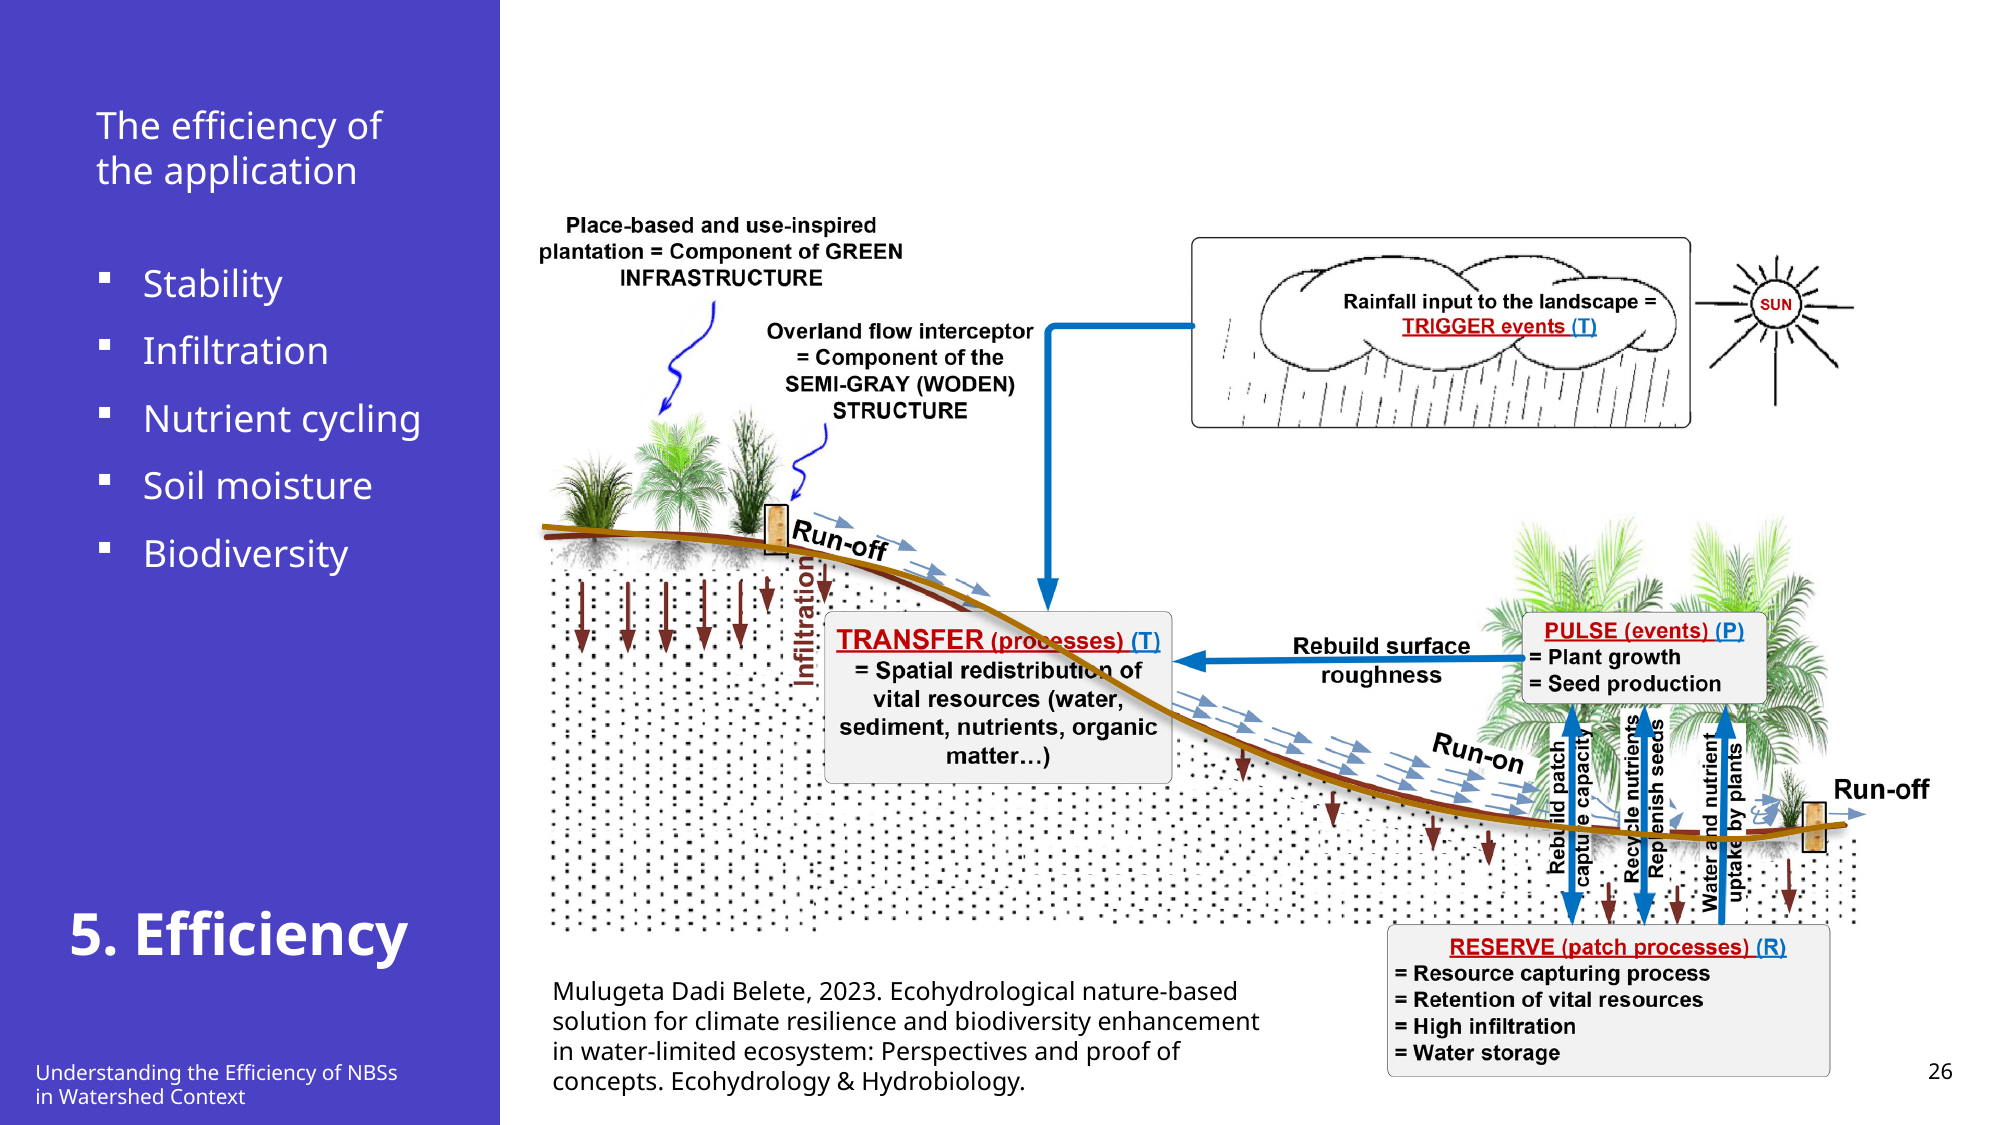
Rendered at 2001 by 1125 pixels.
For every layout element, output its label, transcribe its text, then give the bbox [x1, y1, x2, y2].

title 5. Efficiency [54, 143, 472, 975]
slide_number 26 [1864, 1042, 1968, 1103]
picture [540, 217, 1930, 1077]
text_box The efficiency of the application Stability Infiltration Nutrient cycling Soil moisture Biodiversity [81, 94, 455, 627]
text_box Mulugeta Dadi Belete, 2023. Ecohydrological nature-based solution for climate resilience and biodiversity enhancement in water-limited ecosystem: Perspectives and proof of concepts. Ecohydrology & Hydrobiology. [537, 967, 1280, 1103]
text_box Understanding the Efficiency of NBSs in Watershed Context [20, 1054, 440, 1114]
